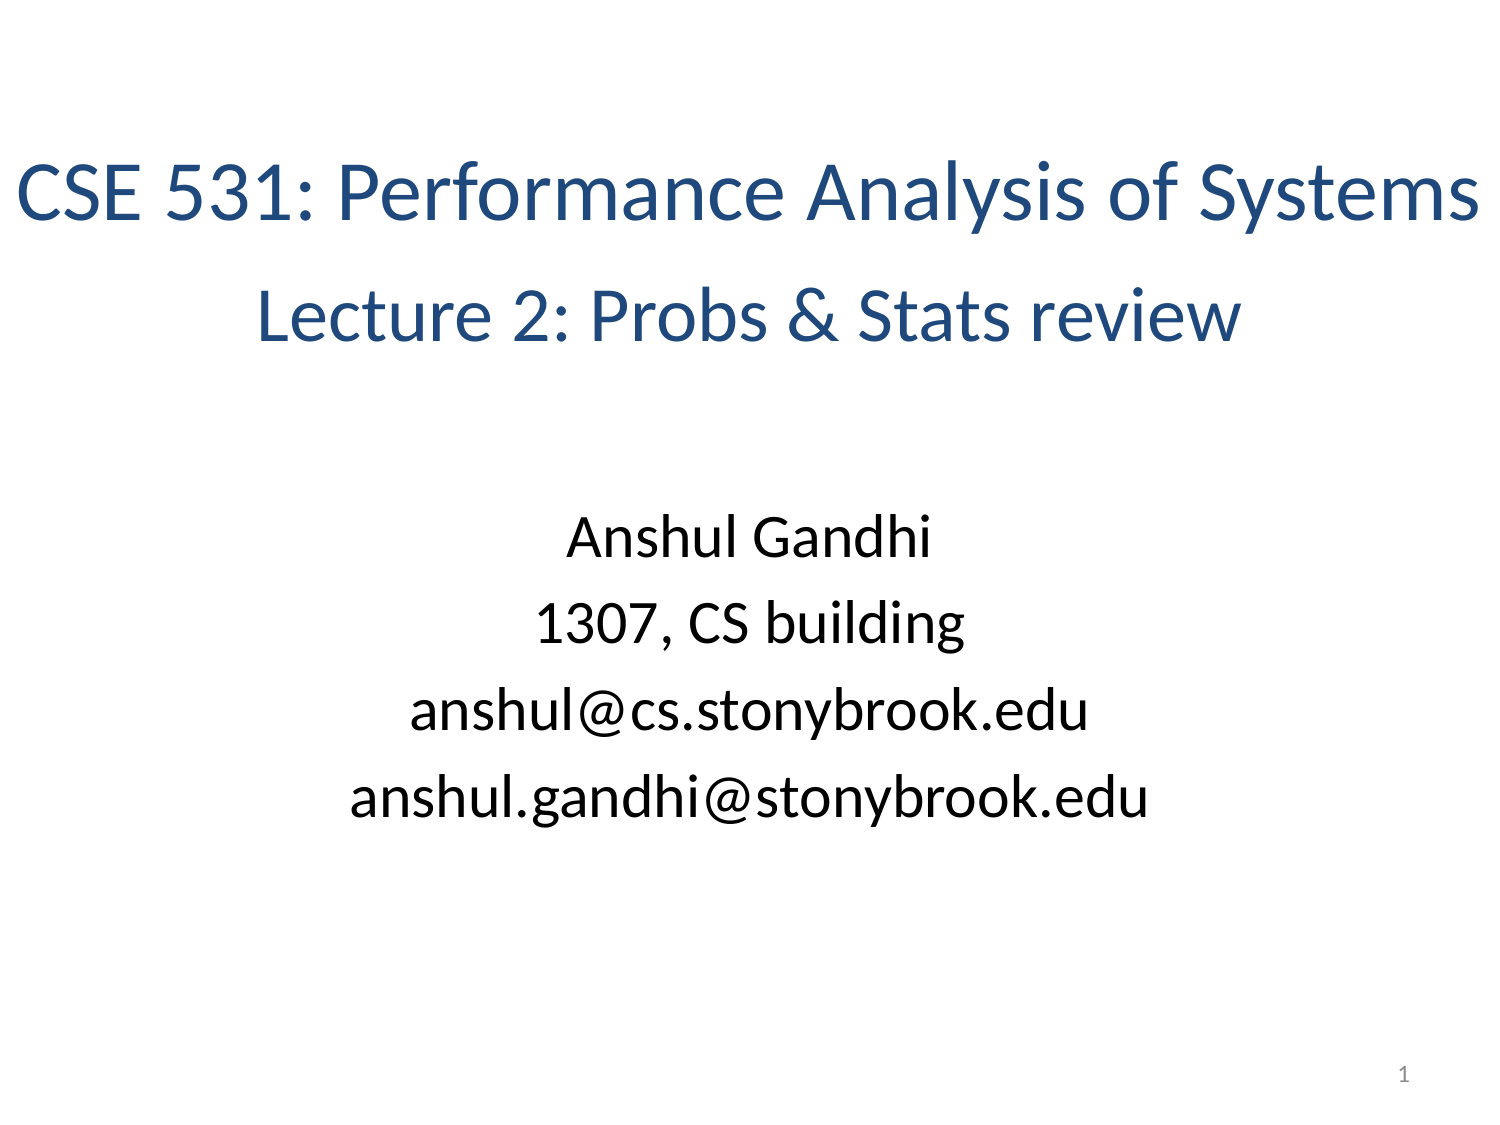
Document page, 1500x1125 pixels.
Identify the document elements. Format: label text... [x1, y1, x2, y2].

subtitle Anshul Gandhi 1307, CS building anshul@cs.stonybrook.edu anshul.gandhi@stonybrook.edu [225, 487, 1275, 838]
title CSE 531: Performance Analysis of Systems Lecture 2: Probs & Stats review [0, 125, 1500, 367]
slide_number 1 [1074, 1042, 1425, 1103]
